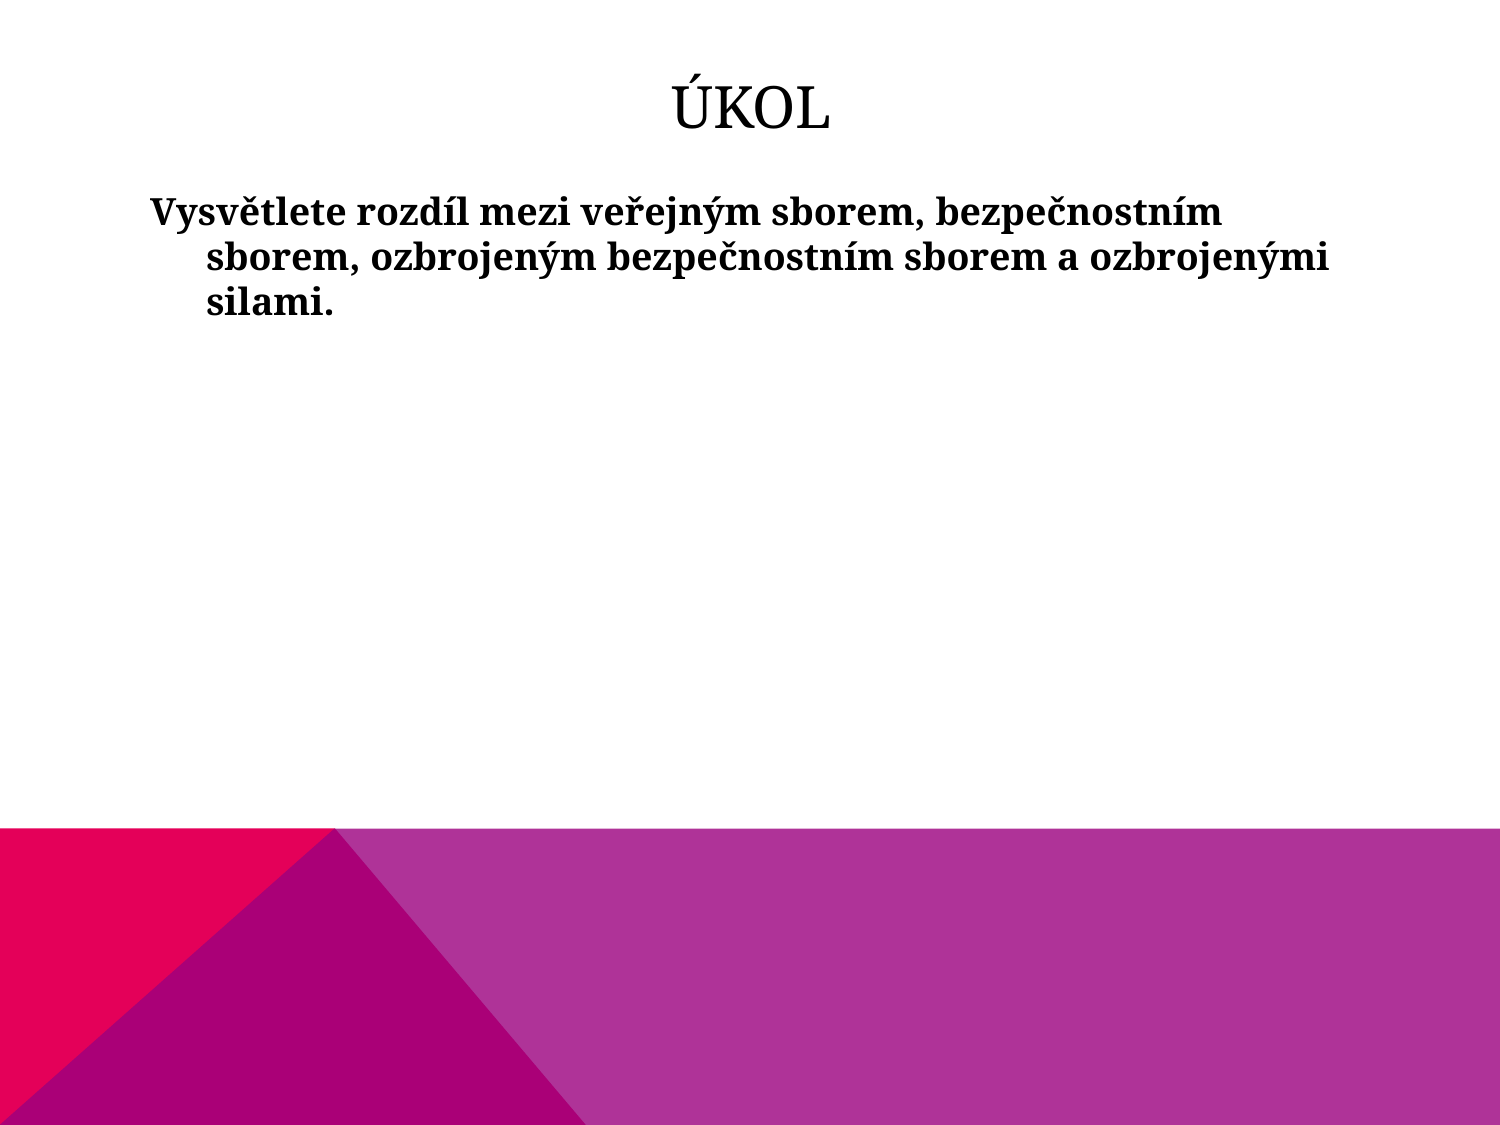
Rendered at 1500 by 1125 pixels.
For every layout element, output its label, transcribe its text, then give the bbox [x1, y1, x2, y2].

list Vysvětlete rozdíl mezi veřejným sborem, bezpečnostním sborem, ozbrojeným bezpečnostním sborem a ozbrojenými silami. [135, 180, 1369, 768]
title úkol [135, 60, 1369, 150]
